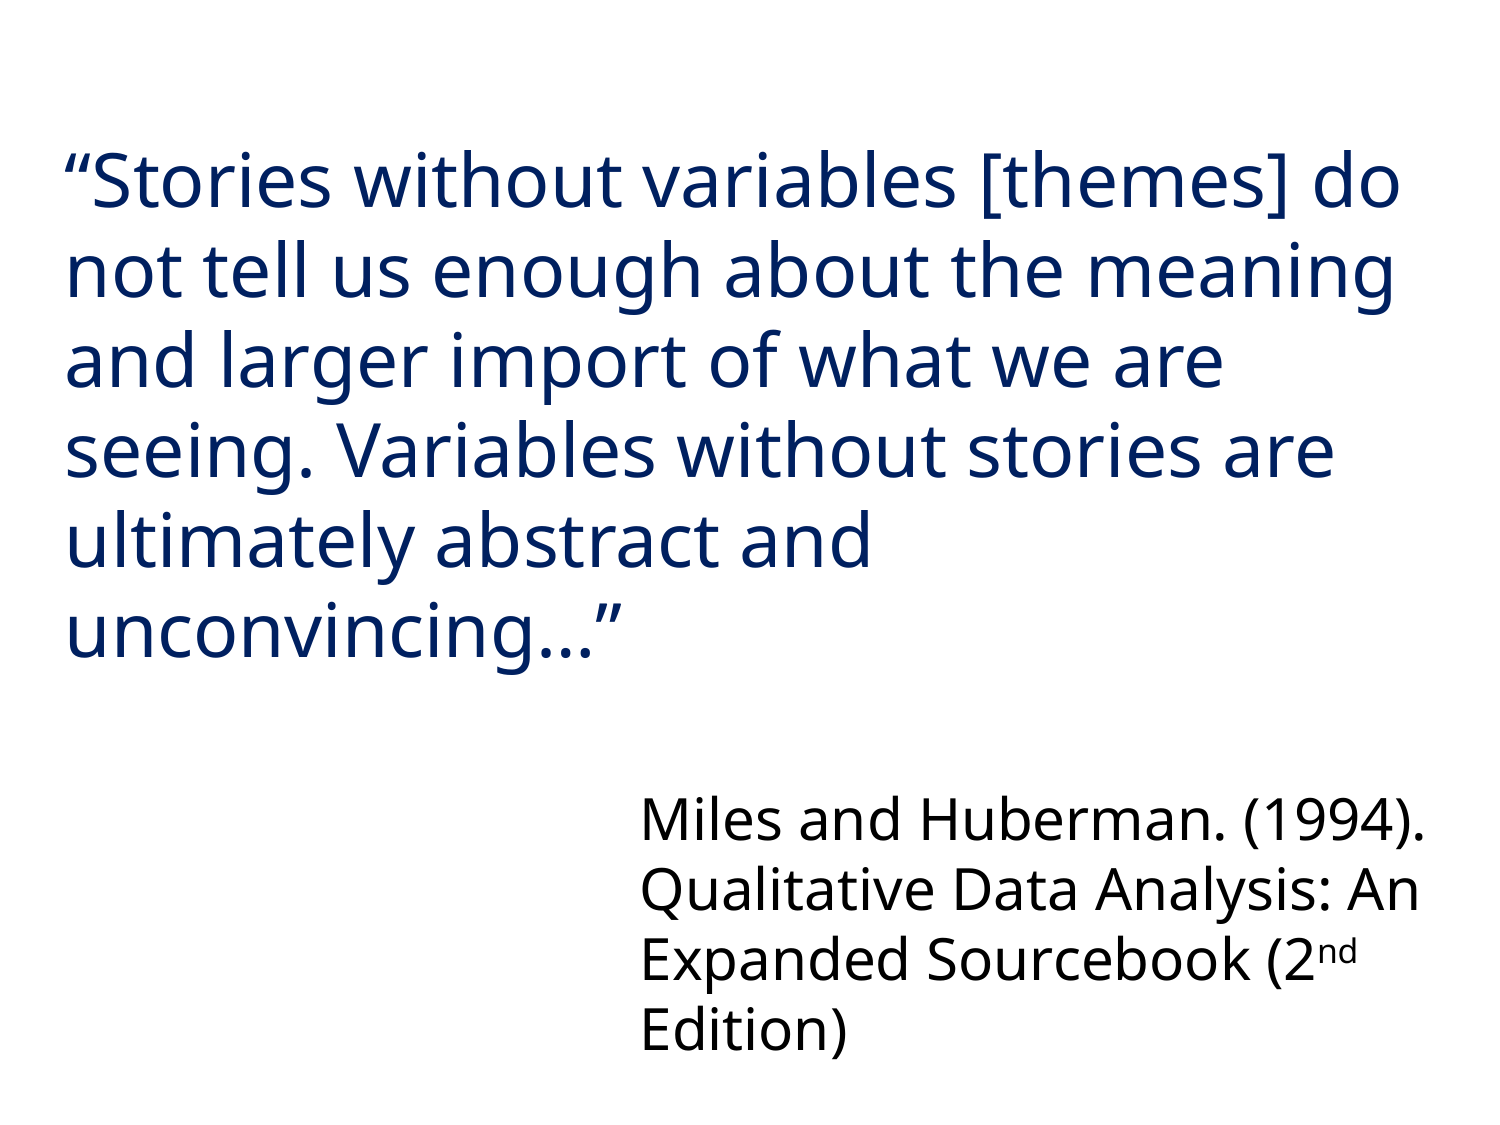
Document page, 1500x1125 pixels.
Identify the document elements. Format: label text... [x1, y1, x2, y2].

text_box Miles and Huberman. (1994). Qualitative Data Analysis: An Expanded Sourcebook (2nd Edition) [624, 774, 1450, 1070]
text_box “Stories without variables [themes] do not tell us enough about the meaning and larger import of what we are seeing. Variables without stories are ultimately abstract and unconvincing…” [50, 124, 1438, 680]
